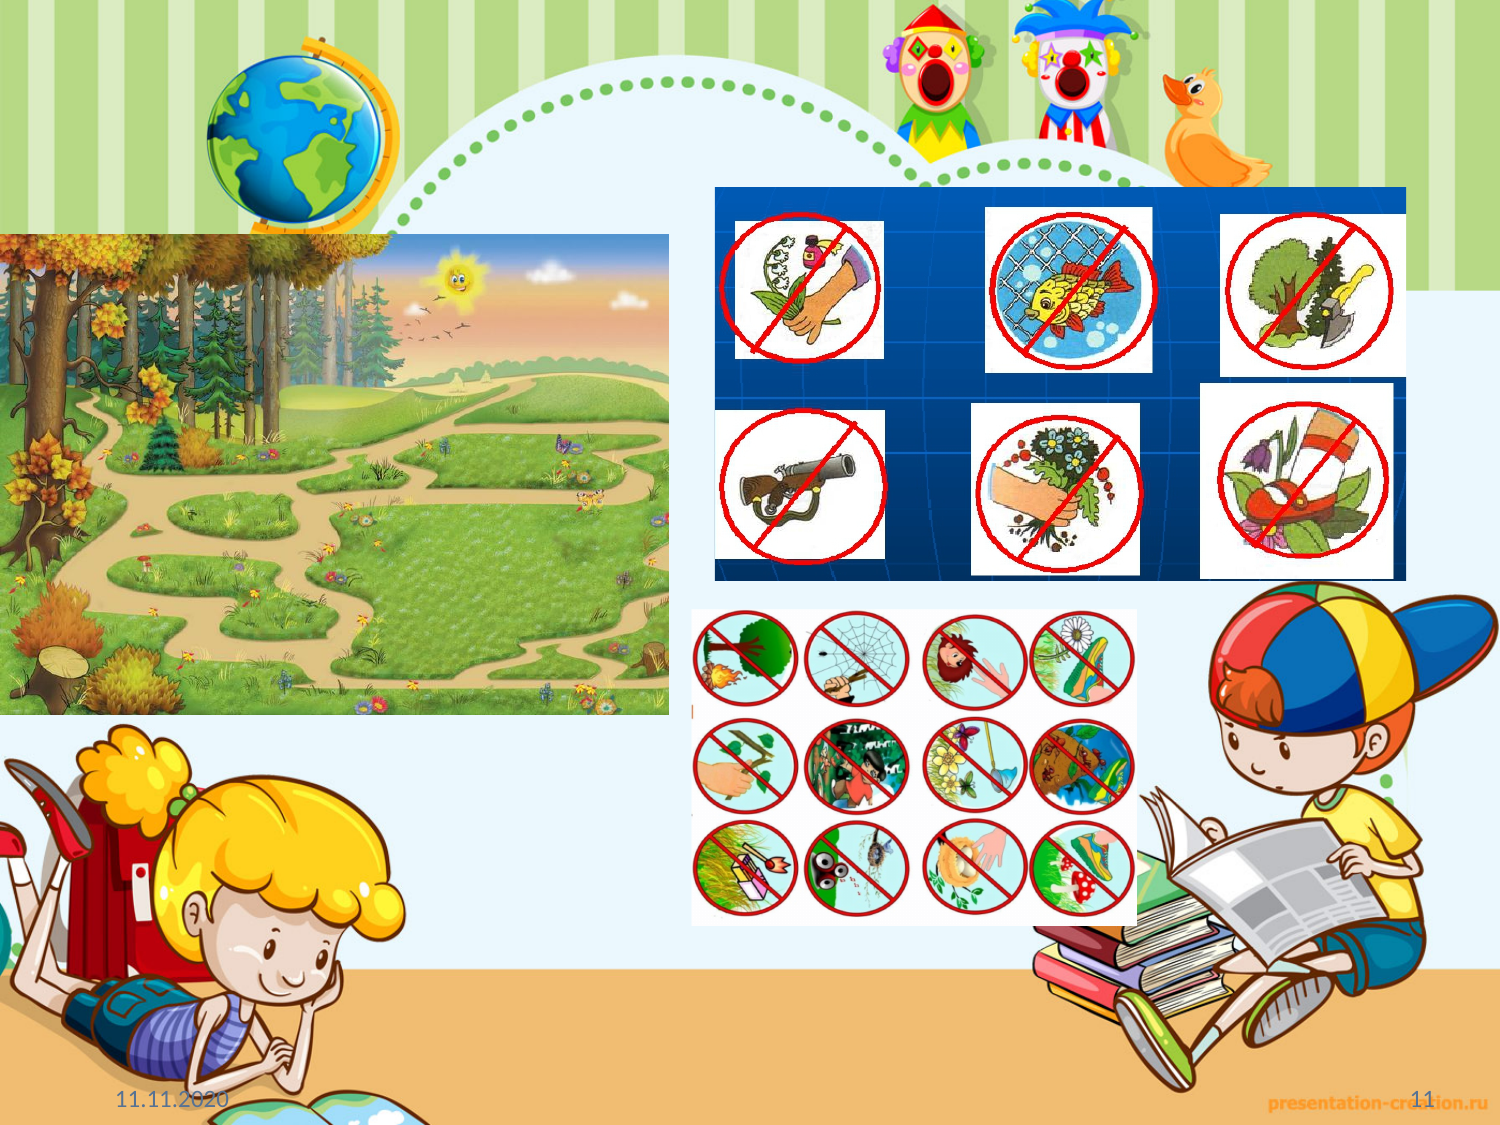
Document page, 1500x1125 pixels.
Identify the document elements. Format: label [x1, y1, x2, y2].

picture [0, 0, 1500, 1125]
list [0, 234, 669, 716]
